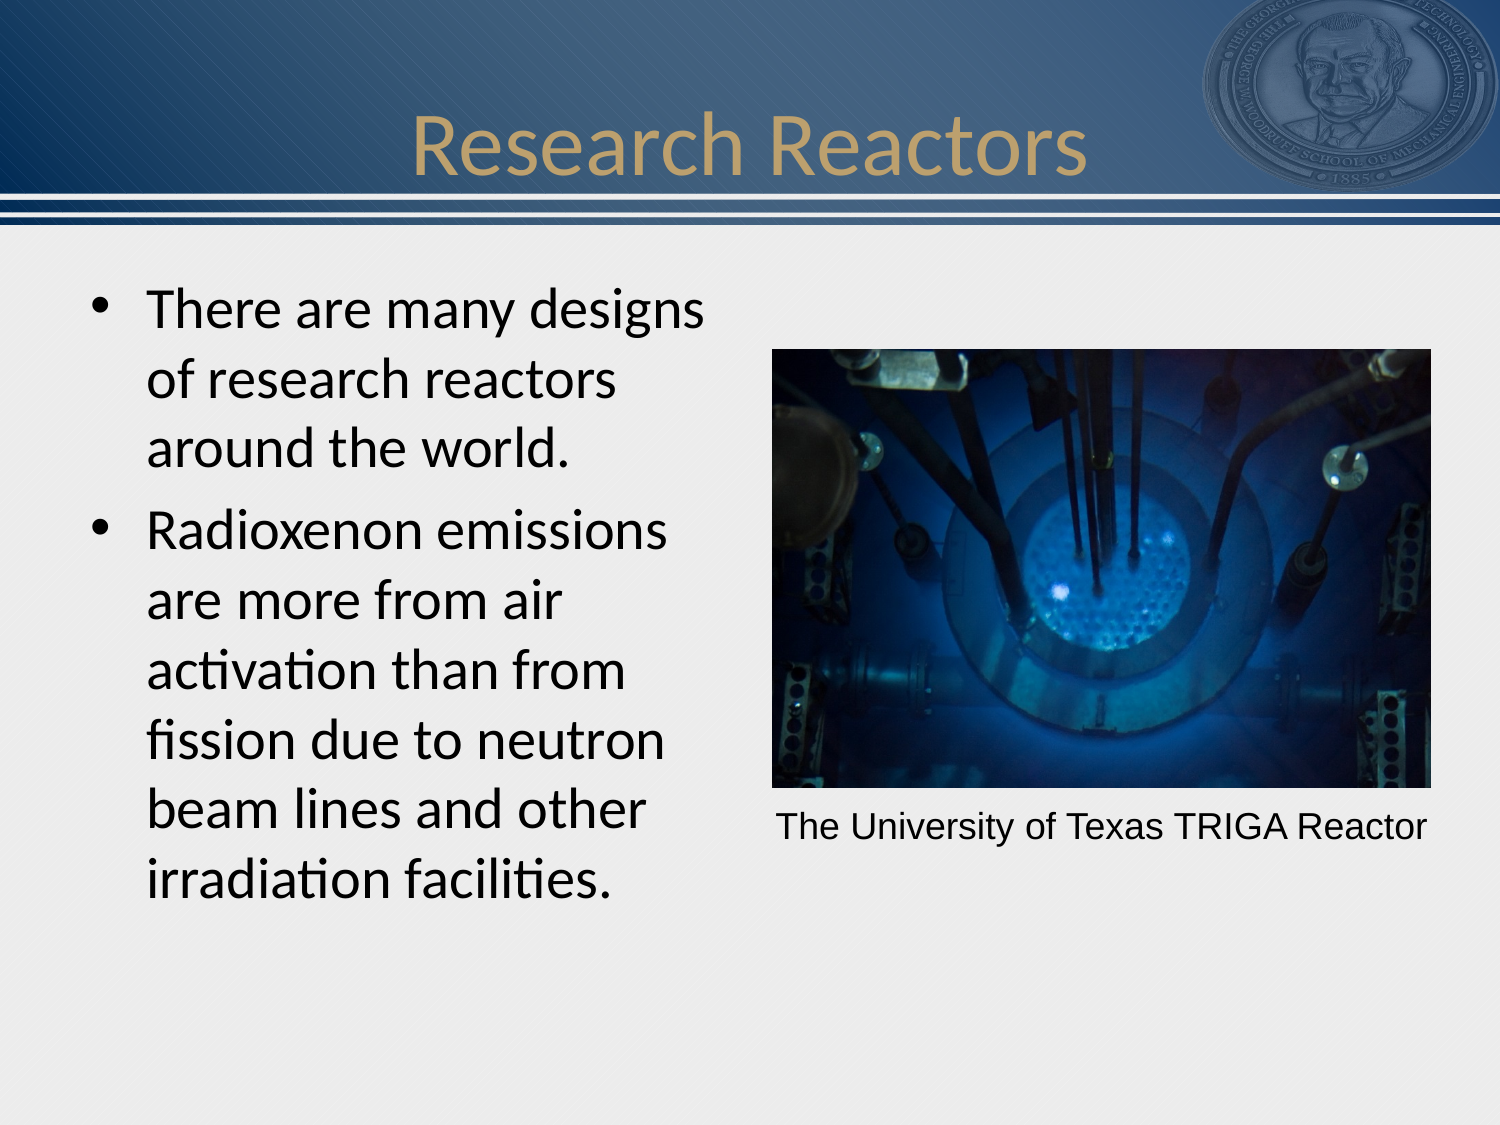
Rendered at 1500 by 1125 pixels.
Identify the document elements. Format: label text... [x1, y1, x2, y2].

list There are many designs of research reactors around the world. Radioxenon emissions are more from air activation than from fission due to neutron beam lines and other irradiation facilities. [75, 262, 738, 1005]
title Research Reactors [75, 45, 1425, 233]
picture [772, 349, 1431, 788]
text_box The University of Texas TRIGA Reactor [760, 794, 1443, 855]
